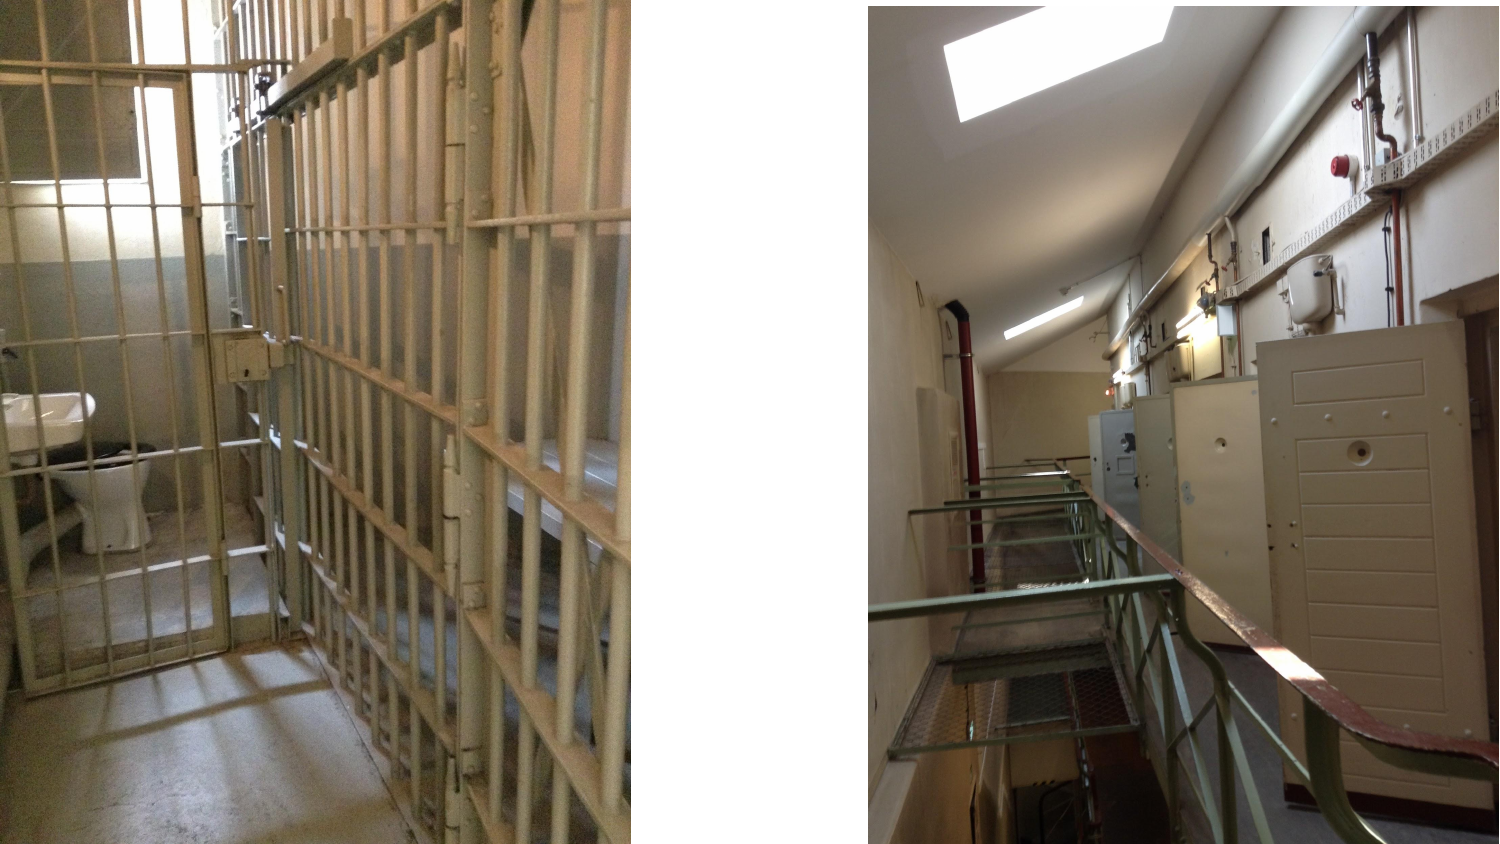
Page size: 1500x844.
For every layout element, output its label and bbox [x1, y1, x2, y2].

picture [0, 0, 631, 844]
picture [867, 6, 1499, 844]
